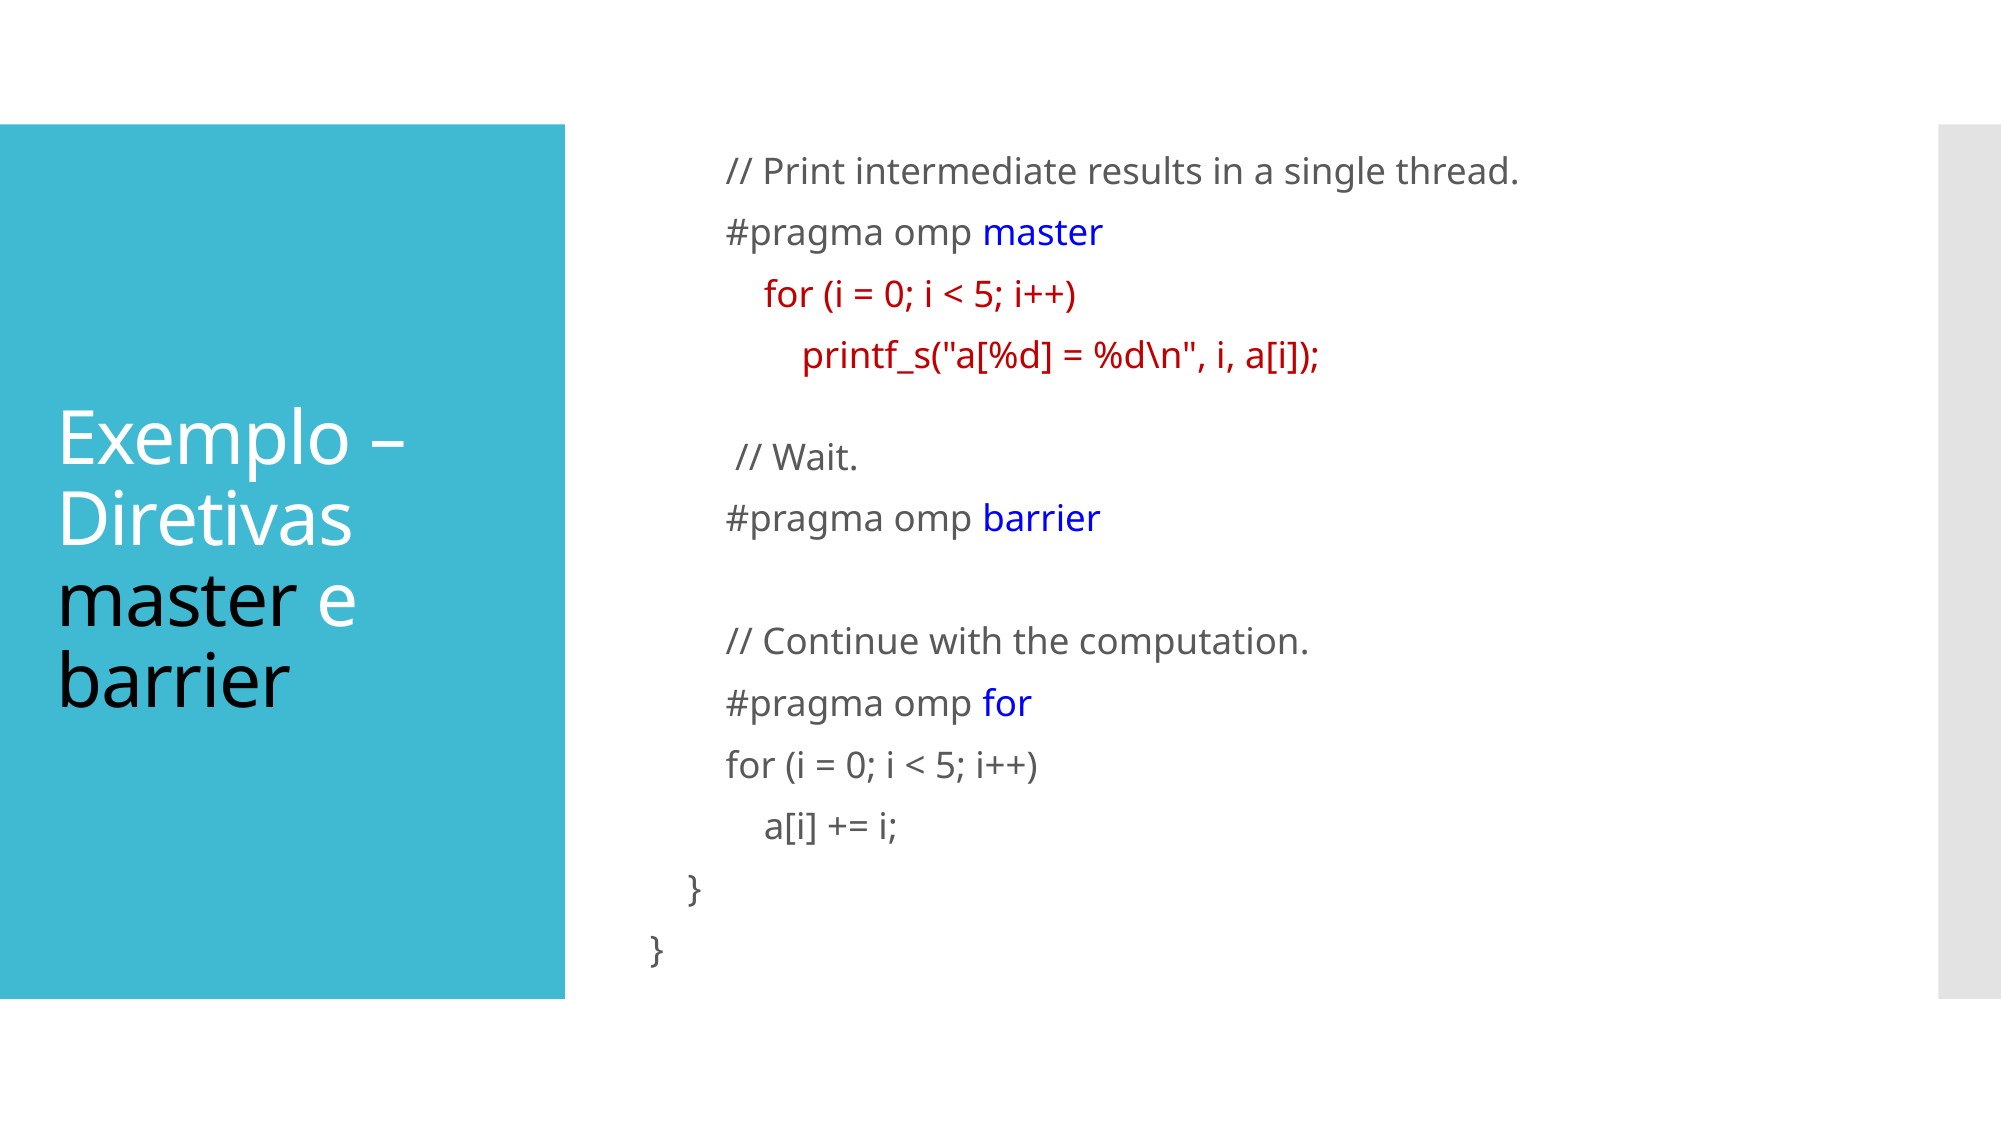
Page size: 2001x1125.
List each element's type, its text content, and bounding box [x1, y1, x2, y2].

title Exemplo – Diretivas master e barrier [41, 184, 525, 940]
list // Print intermediate results in a single thread. #pragma omp master for (i = 0; i < 5; i++) printf_s("a[%d] = %d\n", i, a[i]); // Wait. #pragma omp barrier // Continue with the computation. #pragma omp for for (i = 0; i < 5; i++) a[i] += i; } } [634, 141, 1835, 982]
